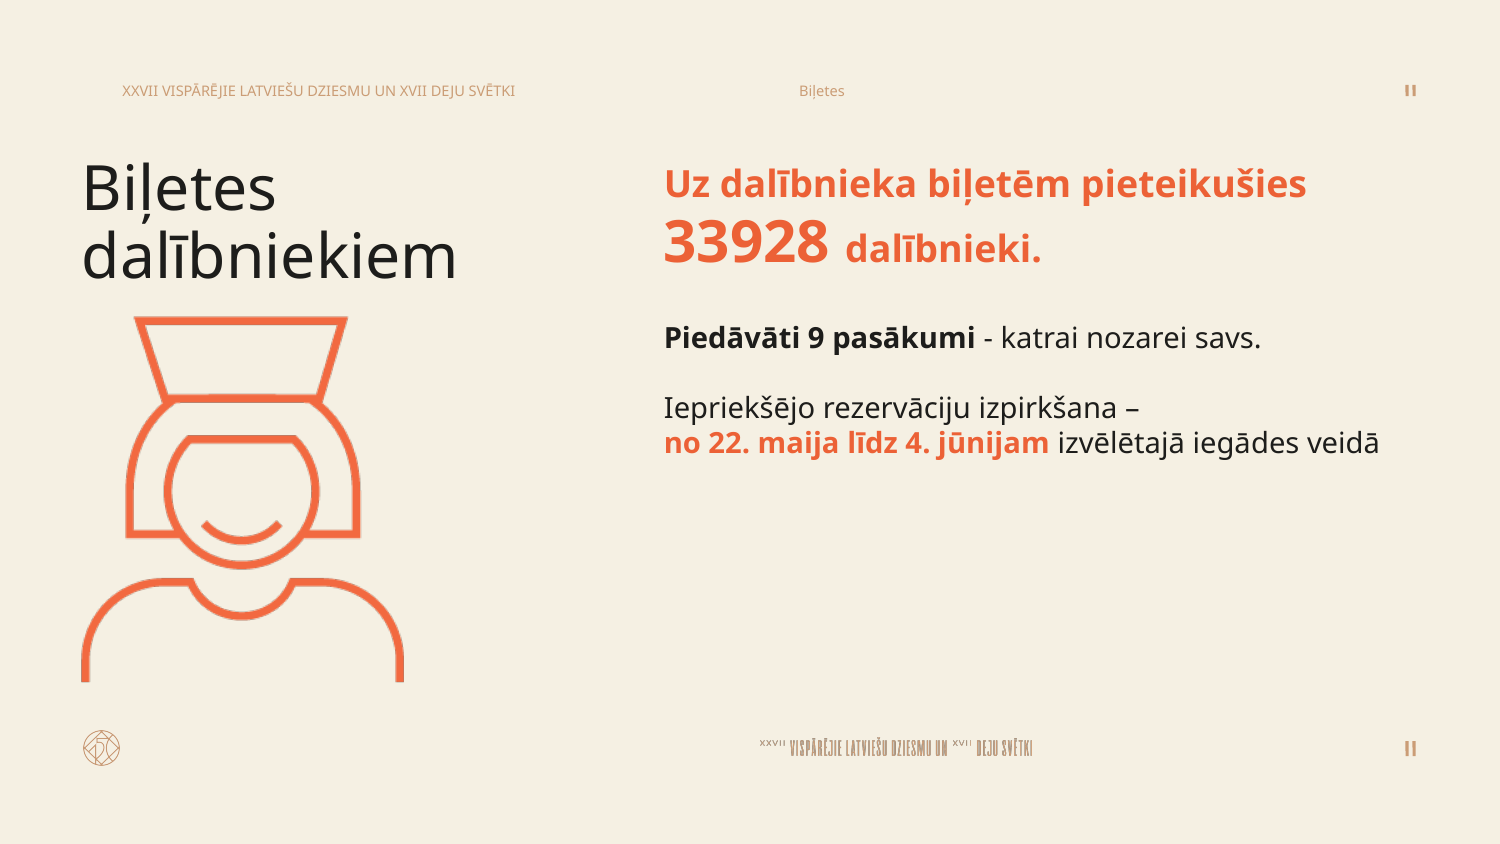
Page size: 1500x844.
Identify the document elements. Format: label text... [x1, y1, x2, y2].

text_box Biļetes [750, 80, 1372, 103]
picture [83, 730, 120, 766]
text_box Biļetes dalībniekiem [70, 151, 606, 315]
text_box Uz dalībnieka biļetēm pieteikušies 33928 dalībnieki. Piedāvāti 9 pasākumi - katrai nozarei savs. Iepriekšējo rezervāciju izpirkšana – no 22. maija līdz 4. jūnijam izvēlētajā iegādes veidā [650, 154, 1413, 717]
picture [760, 737, 1032, 756]
text_box XXVII VISPĀRĒJIE LATVIEŠU DZIESMU UN XVII DEJU SVĒTKI [73, 81, 726, 104]
picture [13, 275, 460, 716]
